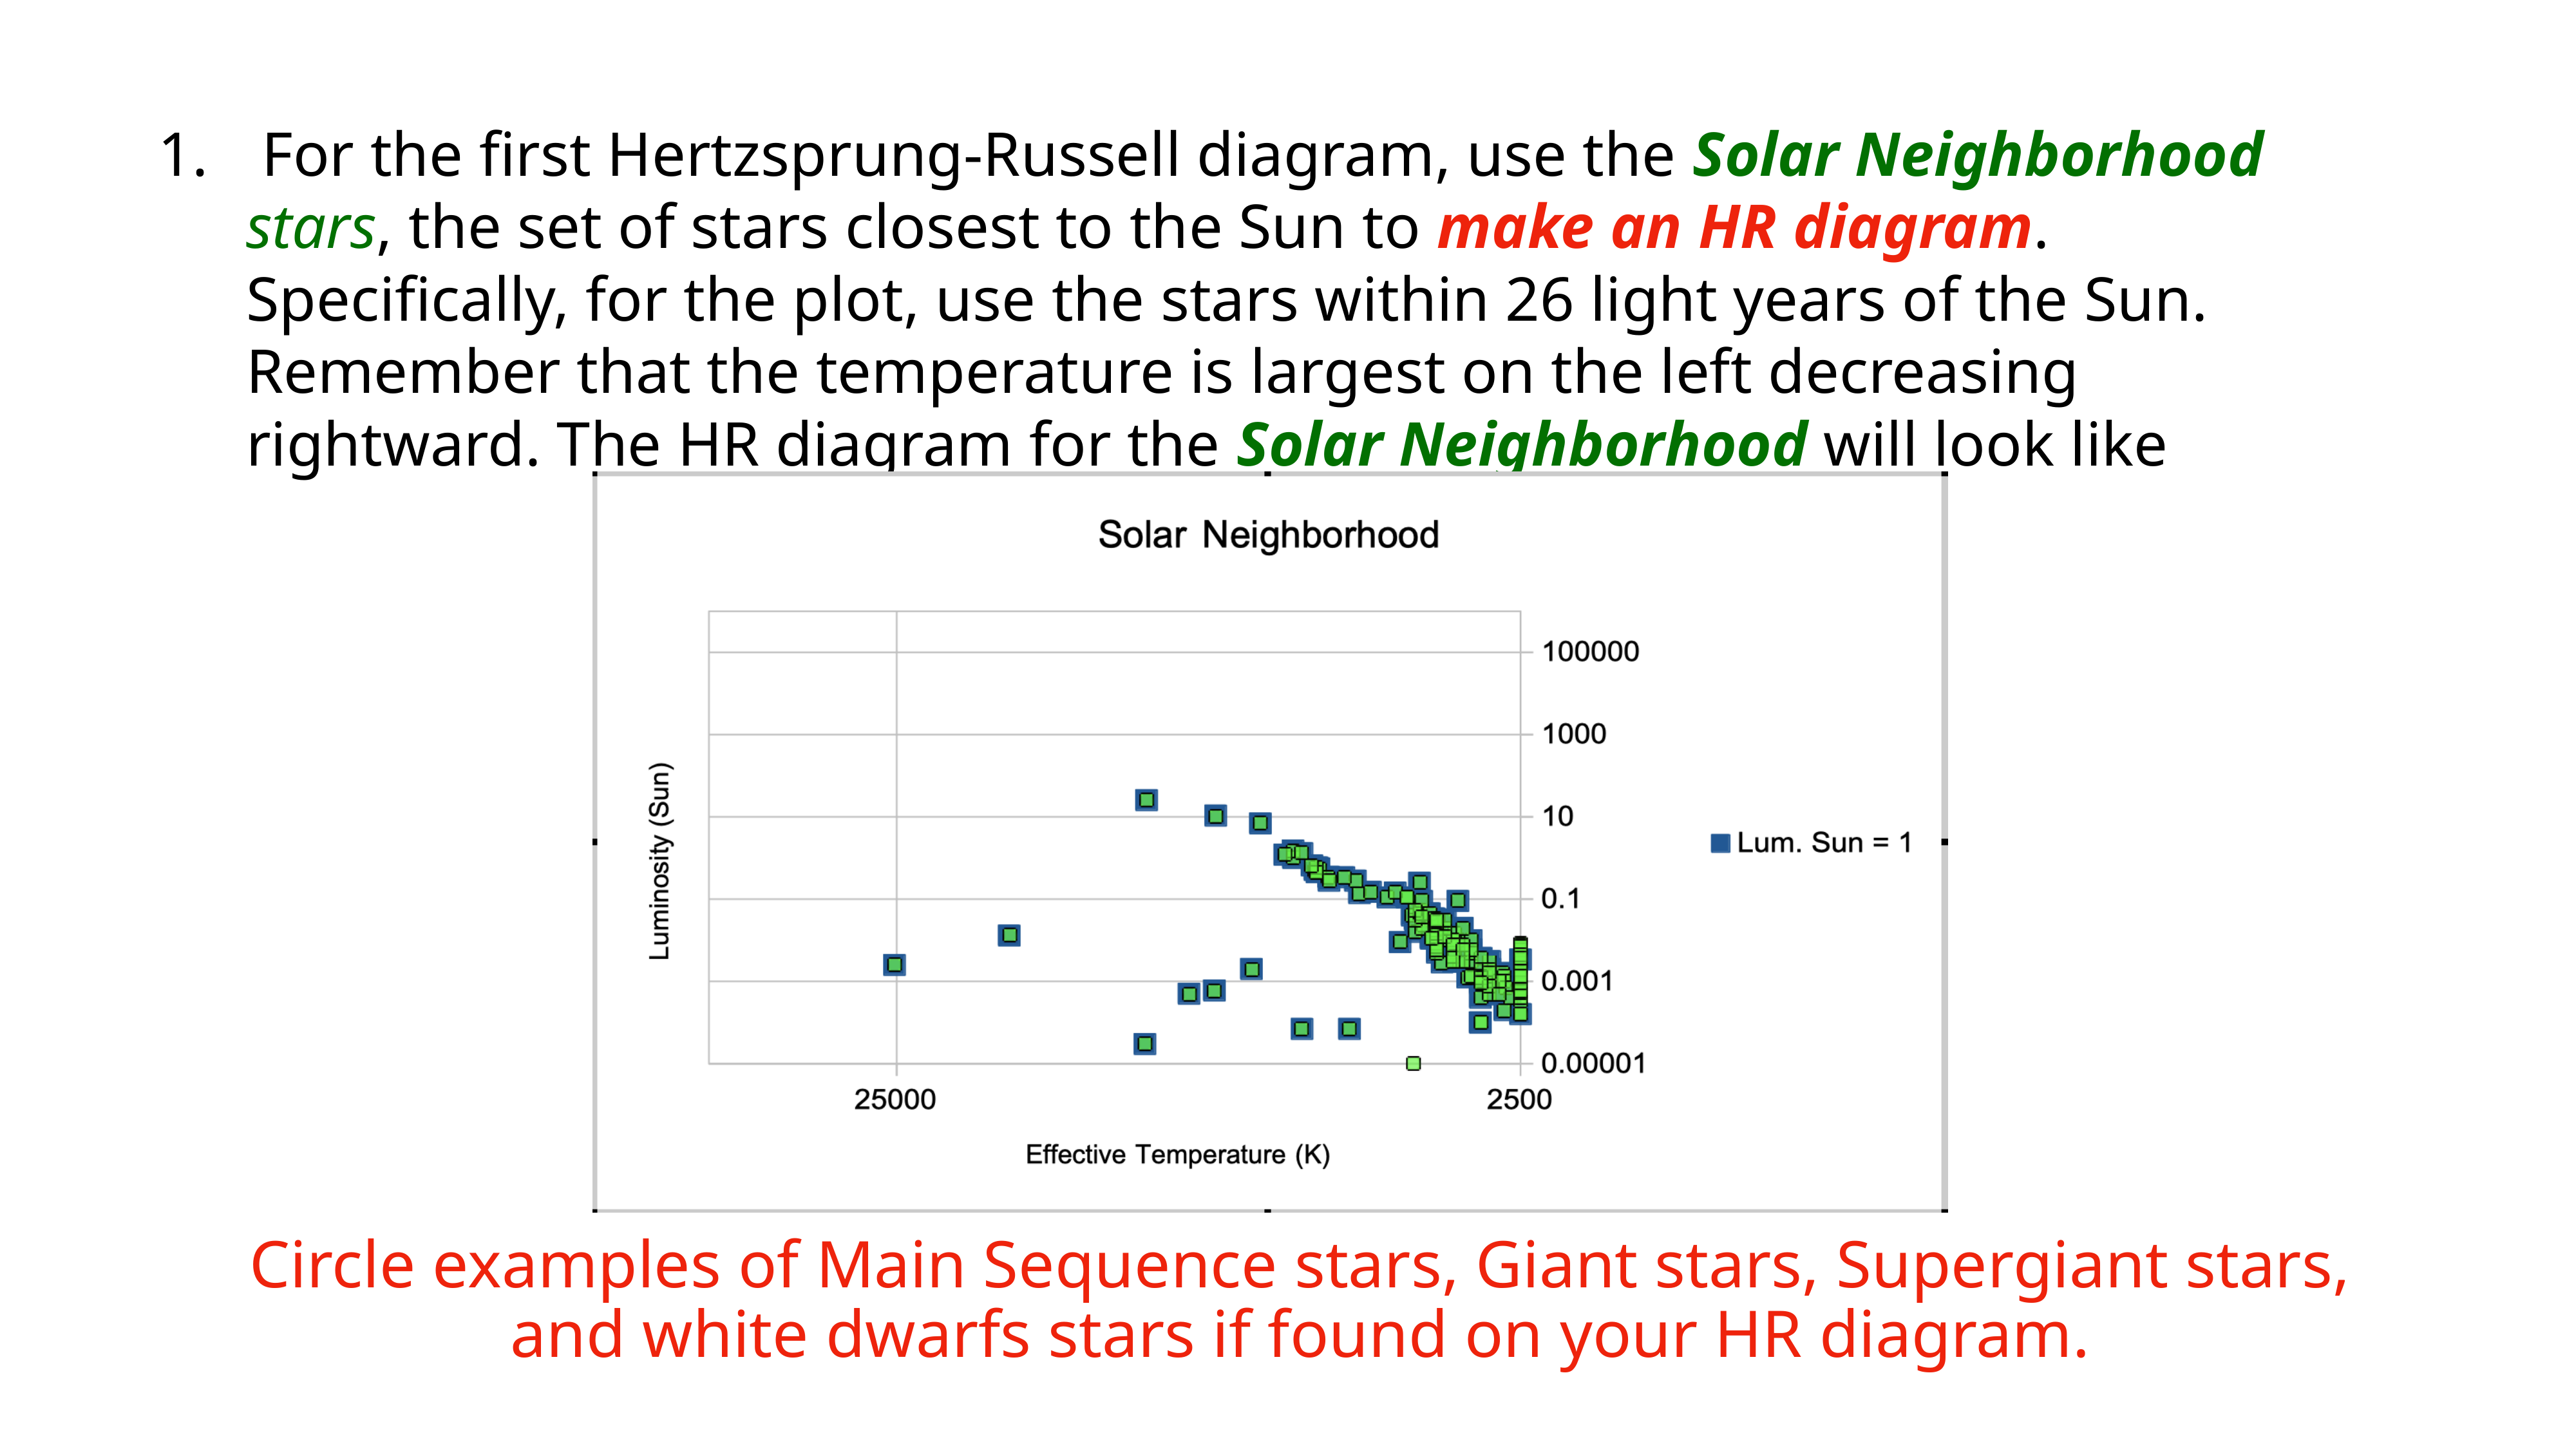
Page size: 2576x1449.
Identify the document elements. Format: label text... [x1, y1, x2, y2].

text_box For the first Hertzsprung-Russell diagram, use the Solar Neighborhood stars, the set of stars closest to the Sun to make an HR diagram. Specifically, for the plot, use the stars within 26 light years of the Sun. Remember that the temperature is largest on the left decreasing rightward. The HR diagram for the Solar Neighborhood will look like [153, 110, 2388, 484]
text_box Circle examples of Main Sequence stars, Giant stars, Supergiant stars, and white dwarfs stars if found on your HR diagram. [183, 1227, 2419, 1377]
picture [592, 471, 1948, 1213]
